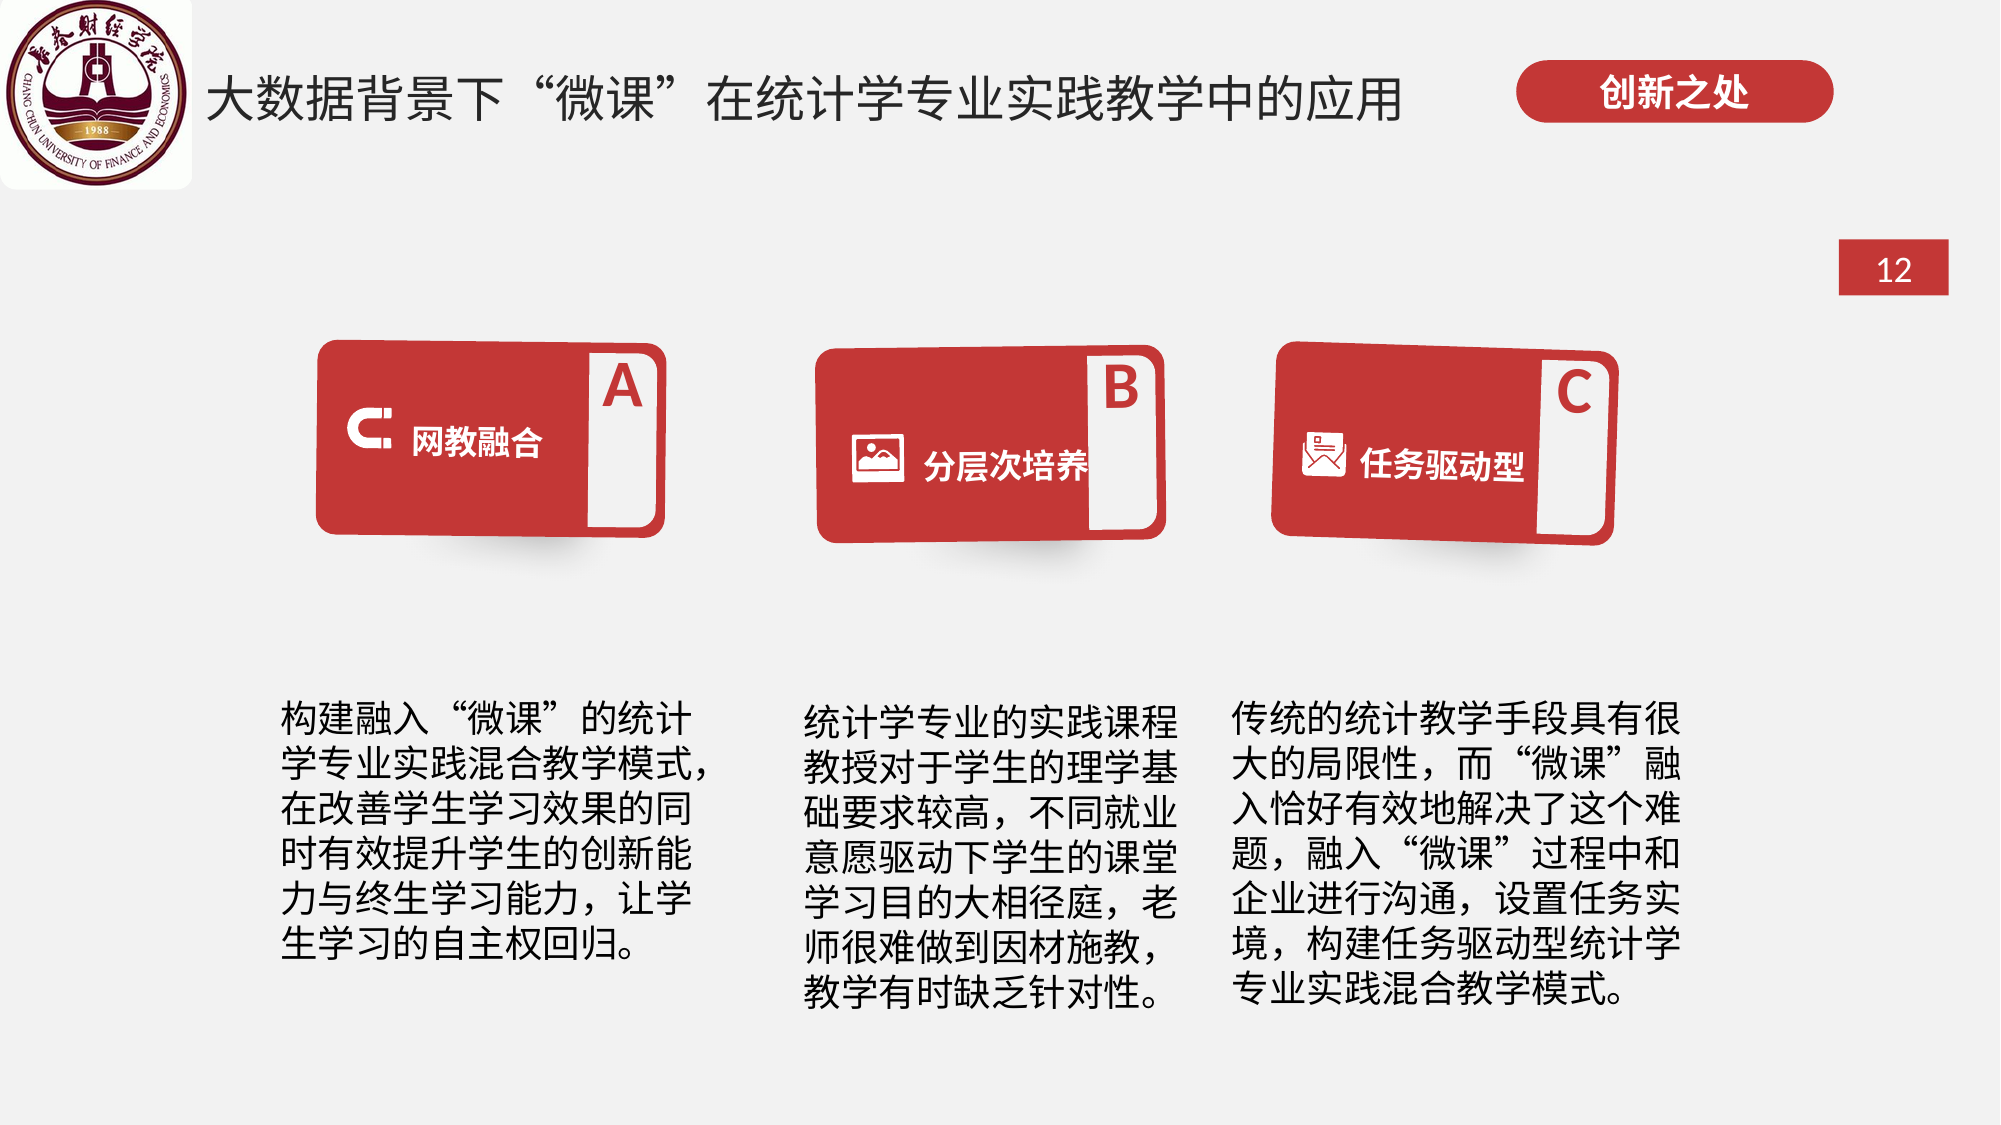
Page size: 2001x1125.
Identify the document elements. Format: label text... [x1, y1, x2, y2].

text_box 构建融入“微课”的统计学专业实践混合教学模式，在改善学生学习效果的同时有效提升学生的创新能力与终生学习能力，让学生学习的自主权回归。 [265, 687, 711, 973]
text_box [250, 241, 640, 751]
text_box 统计学专业的实践课程教授对于学生的理学基础要求较高，不同就业意愿驱动下学生的课堂学习目的大相径庭，老师很难做到因材施教，教学有时缺乏针对性。 [789, 691, 1226, 1022]
text_box 大数据背景下“微课”在统计学专业实践教学中的应用 [193, 60, 1583, 135]
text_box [751, 247, 1141, 757]
picture [0, 0, 193, 190]
text_box 创新之处 [1540, 59, 1835, 124]
text_box 传统的统计教学手段具有很大的局限性，而“微课”融入恰好有效地解决了这个难题，融入“微课”过程中和企业进行沟通，设置任务实境，构建任务驱动型统计学专业实践混合教学模式。 [1216, 687, 1721, 1018]
text_box 12 [1838, 238, 1950, 296]
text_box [1200, 245, 1589, 754]
